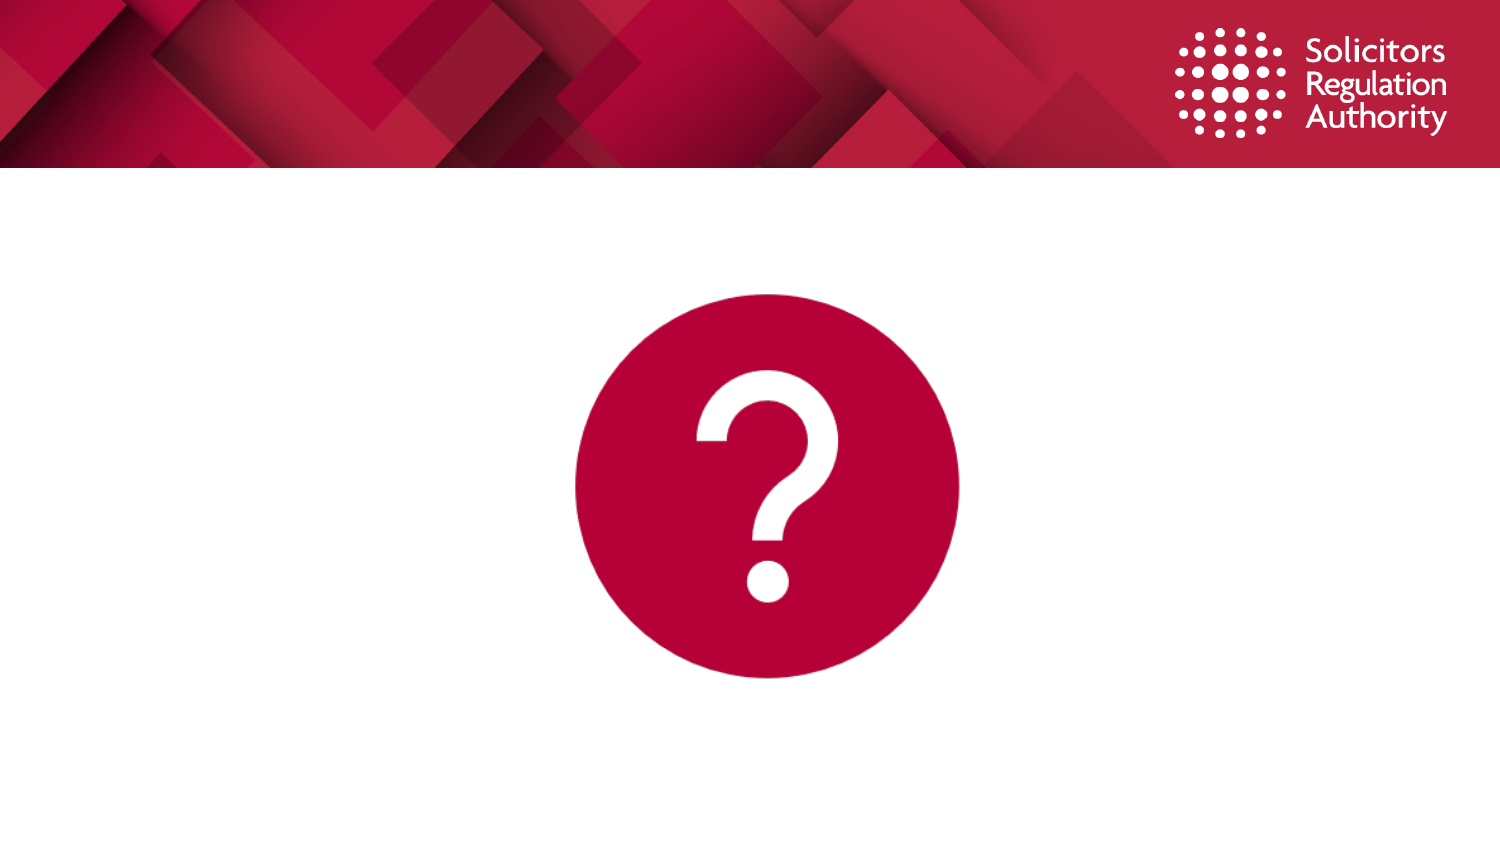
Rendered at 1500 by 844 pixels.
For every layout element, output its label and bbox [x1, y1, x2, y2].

picture [525, 244, 1011, 730]
picture [0, 0, 1500, 168]
